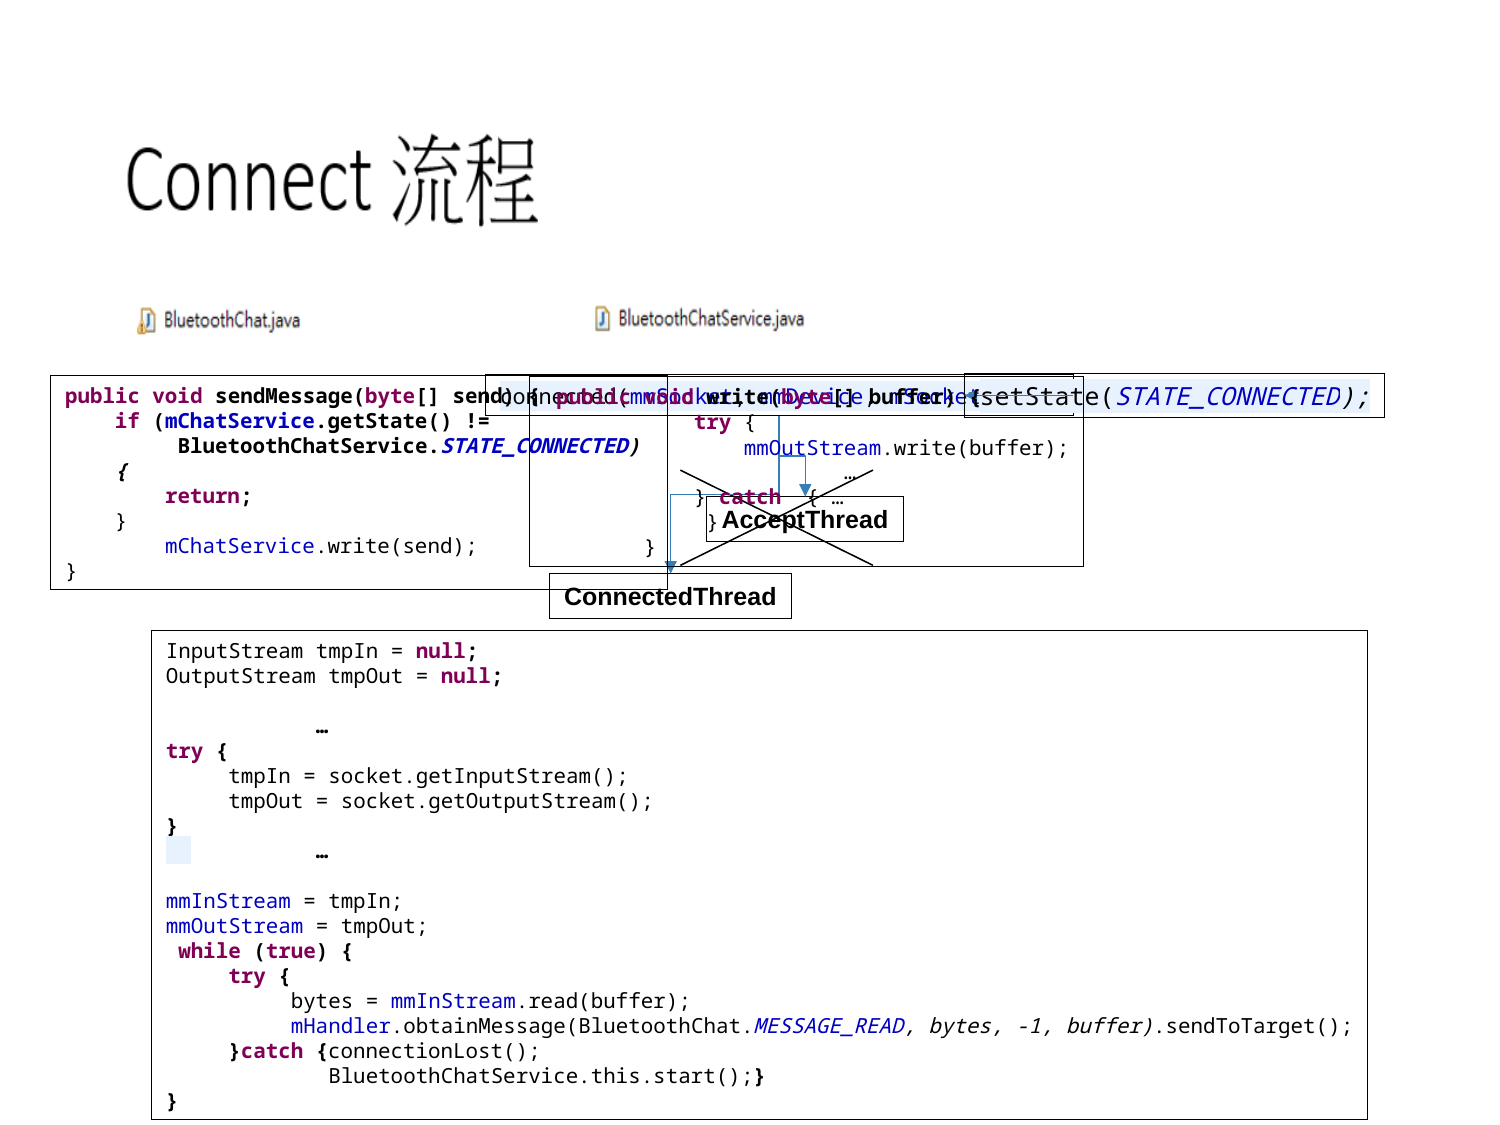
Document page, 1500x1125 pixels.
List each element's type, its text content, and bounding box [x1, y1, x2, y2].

text_box InputStream tmpIn = null; OutputStream tmpOut = null; … try { tmpIn = socket.getInputStream(); tmpOut = socket.getOutputStream(); } … mmInStream = tmpIn; mmOutStream = tmpOut; while (true) { try { bytes = mmInStream.read(buffer); mHandler.obtainMessage(BluetoothChat.MESSAGE_READ, bytes, -1, buffer).sendToTarget(); }catch {connectionLost(); BluetoothChatService.this.start();} } [151, 630, 1369, 1120]
text_box setState(STATE_CONNECTED); [964, 373, 1385, 418]
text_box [646, 440, 804, 550]
text_box ConnectedThread [549, 573, 792, 619]
picture [0, 2, 1500, 358]
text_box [680, 469, 874, 566]
text_box public void write(byte[] buffer) { try { mmOutStream.write(buffer); … } catch { … } } [529, 376, 1084, 567]
text_box public void sendMessage(byte[] send) { if (mChatService.getState() != BluetoothChatService.STATE_CONNECTED) { return; } mChatService.write(send); } [50, 375, 668, 590]
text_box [806, 443, 833, 467]
